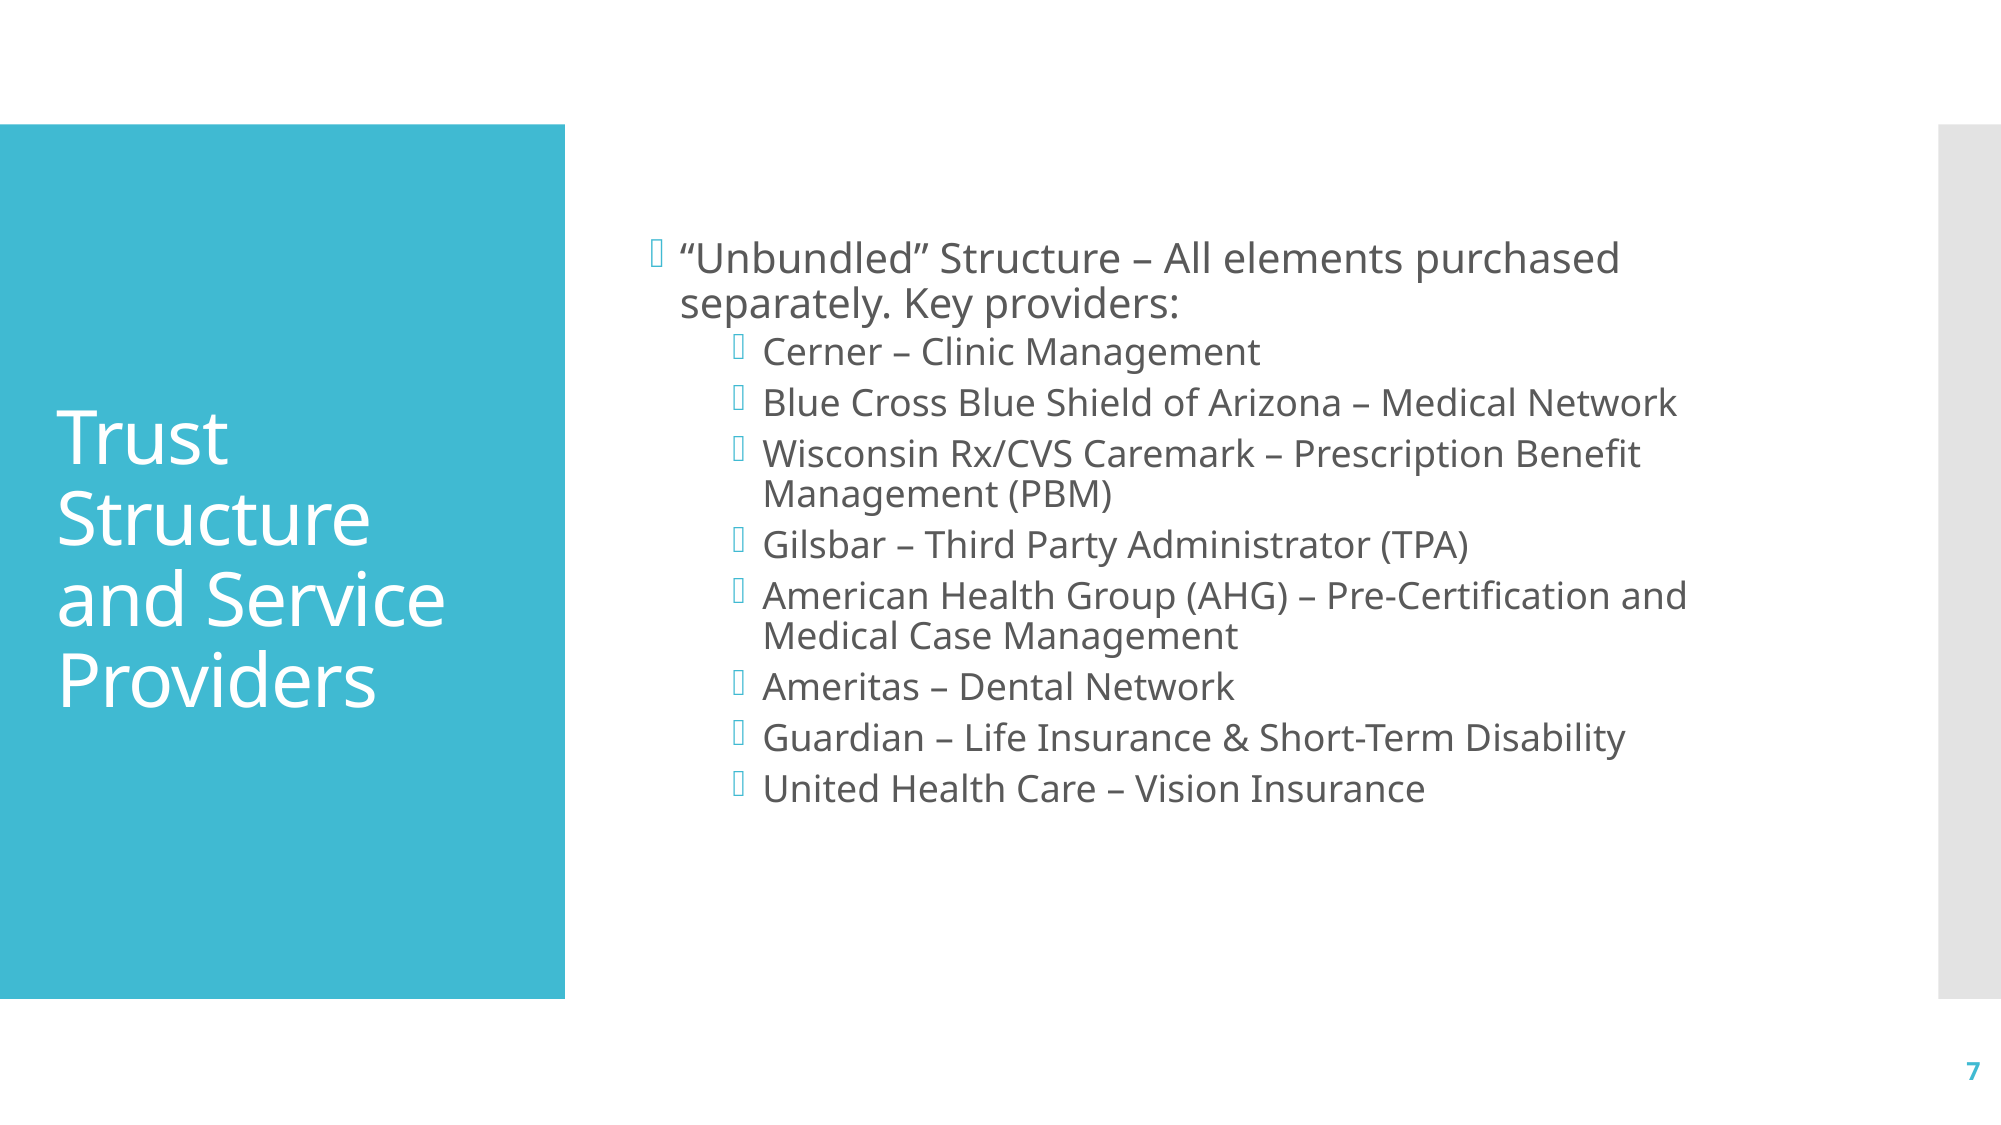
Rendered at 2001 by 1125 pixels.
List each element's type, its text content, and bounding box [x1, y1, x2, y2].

list “Unbundled” Structure – All elements purchased separately. Key providers: Cerner – Clinic Management Blue Cross Blue Shield of Arizona – Medical Network Wisconsin Rx/CVS Caremark – Prescription Benefit Management (PBM) Gilsbar – Third Party Administrator (TPA) American Health Group (AHG) – Pre-Certification and Medical Case Management Ameritas – Dental Network Guardian – Life Insurance & Short-Term Disability United Health Care – Vision Insurance [634, 141, 1835, 982]
slide_number 7 [1744, 1042, 1996, 1103]
title Trust Structure and Service Providers [41, 184, 525, 940]
